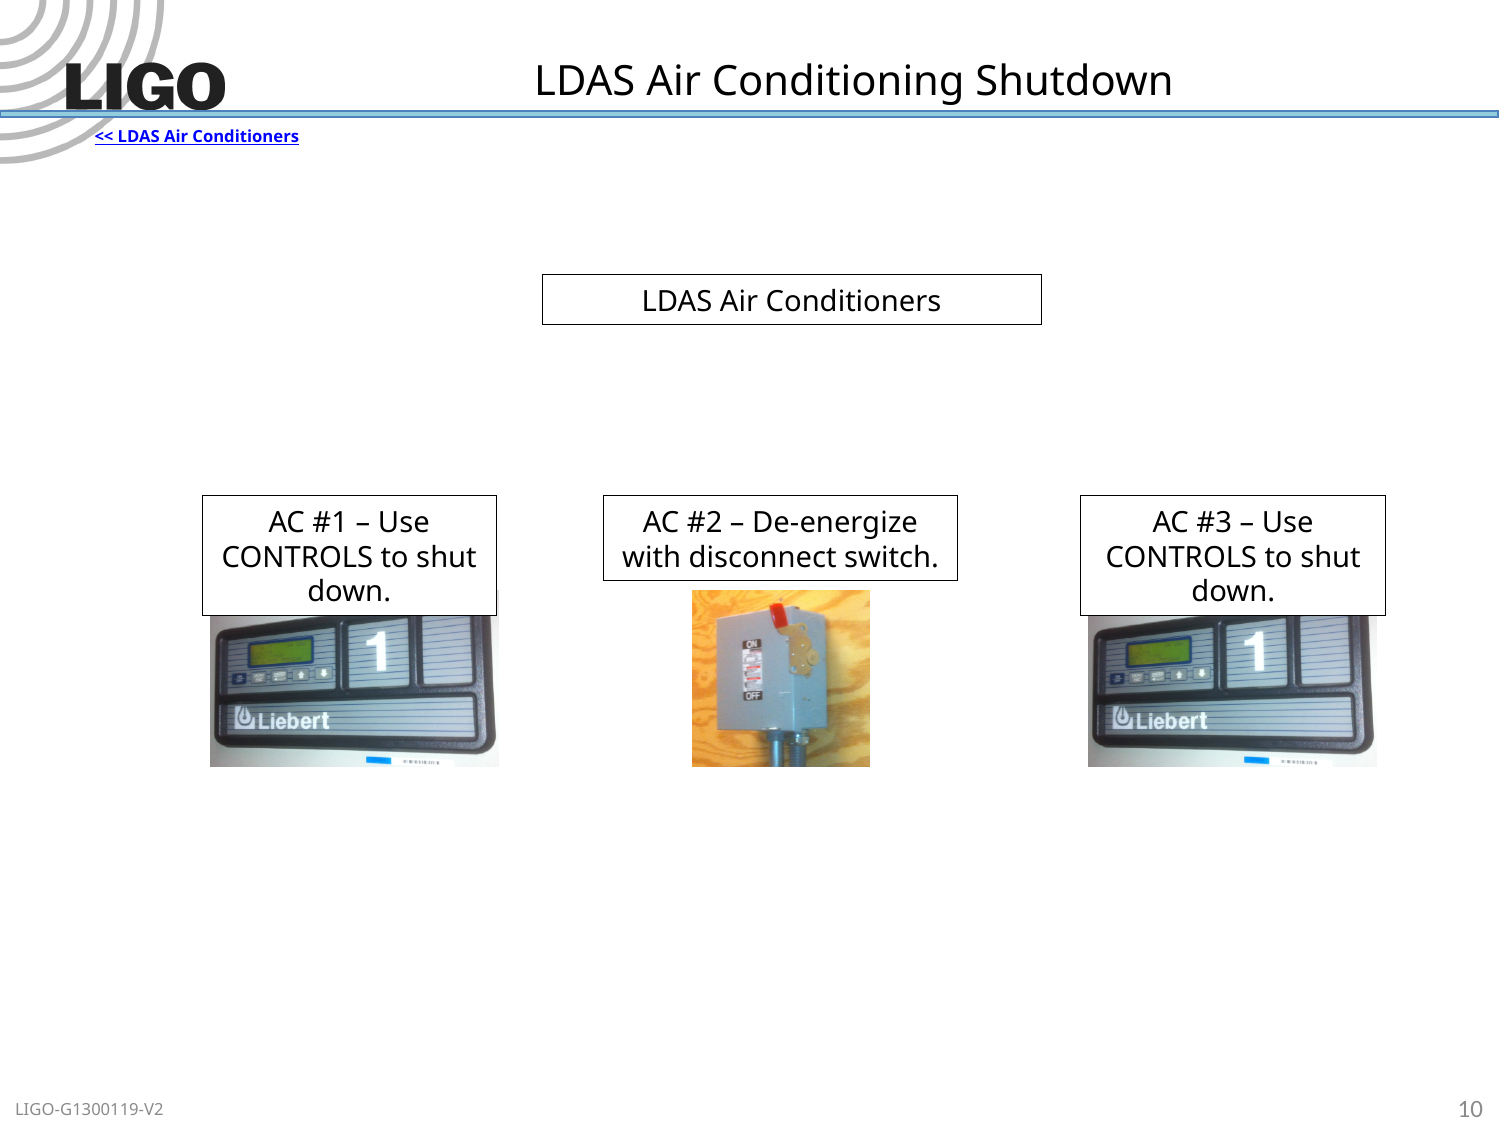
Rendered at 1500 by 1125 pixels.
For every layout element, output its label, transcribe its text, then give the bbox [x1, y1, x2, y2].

text_box AC #3 – Use CONTROLS to shut down. [1080, 495, 1386, 616]
picture [692, 590, 870, 767]
picture [0, 0, 225, 110]
slide_number LIGO-G1300119-V2 [0, 1093, 209, 1125]
text_box LDAS Air Conditioners [542, 274, 1042, 325]
picture [1088, 589, 1377, 767]
slide_number 10 [1388, 1090, 1499, 1125]
picture [0, 118, 225, 164]
text_box << LDAS Air Conditioners [56, 118, 337, 156]
title LDAS Air Conditioning Shutdown [283, 45, 1425, 112]
text_box AC #1 – Use CONTROLS to shut down. [202, 495, 497, 616]
picture [210, 590, 499, 768]
text_box AC #2 – De-energize with disconnect switch. [603, 495, 958, 581]
